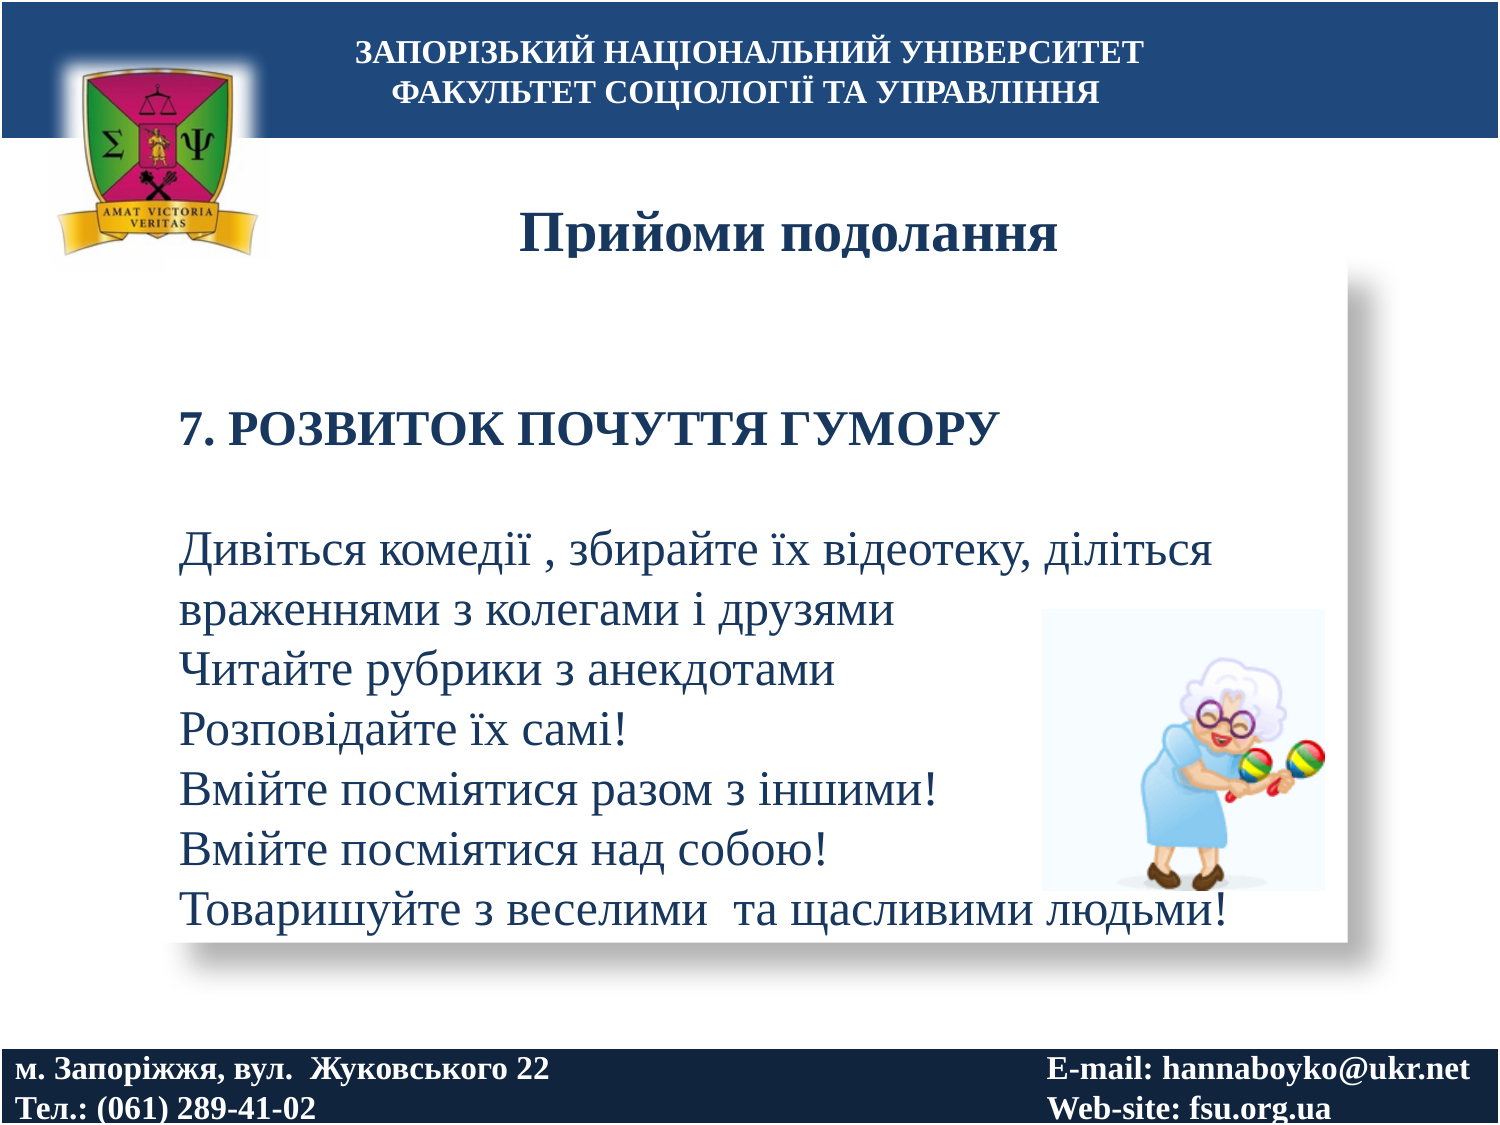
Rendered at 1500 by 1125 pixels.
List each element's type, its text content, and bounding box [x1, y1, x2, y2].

picture [46, 46, 272, 274]
text_box ЗАПОРІЗЬКИЙ НАЦІОНАЛЬНИЙ УНІВЕРСИТЕТ ФАКУЛЬТЕТ СОЦІОЛОГІЇ ТА УПРАВЛІННЯ [0, 0, 1500, 143]
text_box 7. РОЗВИТОК ПОЧУТТЯ ГУМОРУ Дивіться комедії , збирайте їх відеотеку, діліться враженнями з колегами і друзями Читайте рубрики з анекдотами Розповідайте їх самі! Вмійте посміятися разом з іншими! Вмійте посміятися над собою! Товаришуйте з веселими та щасливими людьми! [162, 256, 1350, 945]
title Прийоми подолання [276, 175, 1428, 282]
text_box м. Запоріжжя, вул. Жуковського 22 E-mail: hannaboyko@ukr.net Тел.: (061) 289-41-02 Web-site: fsu.org.ua [0, 1045, 1500, 1125]
picture [1042, 609, 1325, 891]
